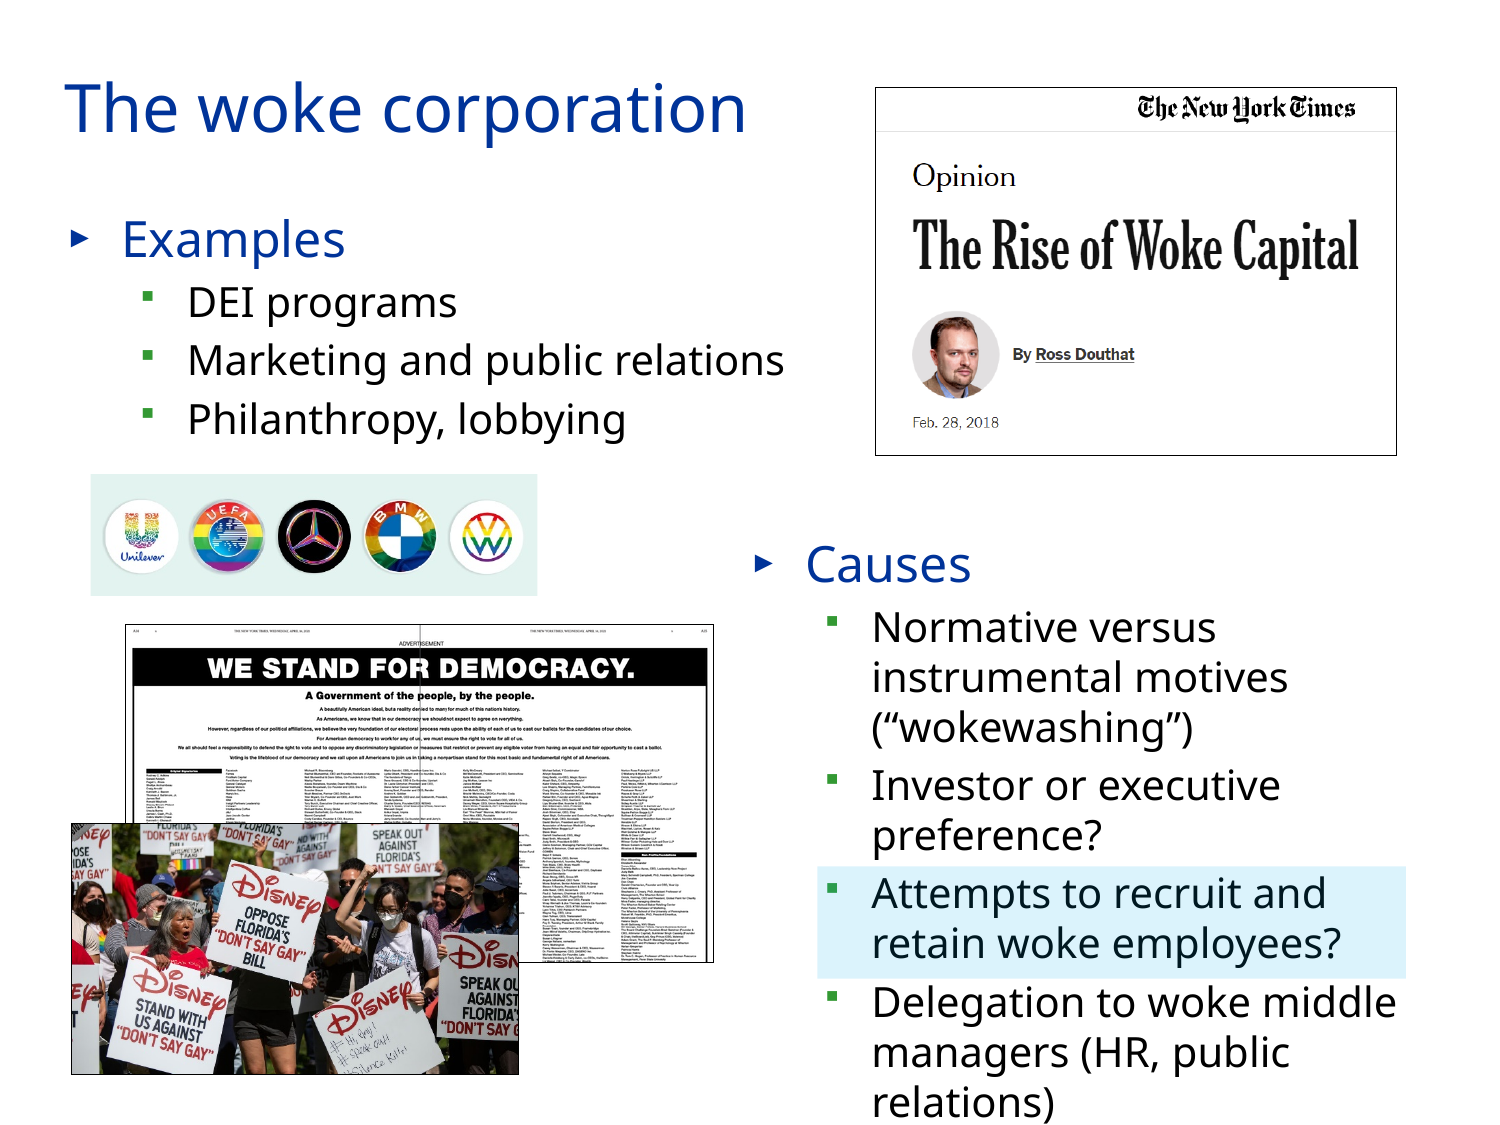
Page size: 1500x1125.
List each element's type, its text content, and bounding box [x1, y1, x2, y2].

picture [71, 624, 714, 1076]
picture [90, 474, 538, 596]
title The woke corporation [49, 37, 1451, 176]
list Examples DEI programs Marketing and public relations Philanthropy, lobbying Causes Normative versus instrumental motives (“wokewashing”) Investor or executive preference? Attempts to recruit and retain woke employees? Delegation to woke middle managers (HR, public relations) [49, 199, 1452, 1038]
text_box [817, 866, 1406, 979]
picture [874, 87, 1398, 457]
